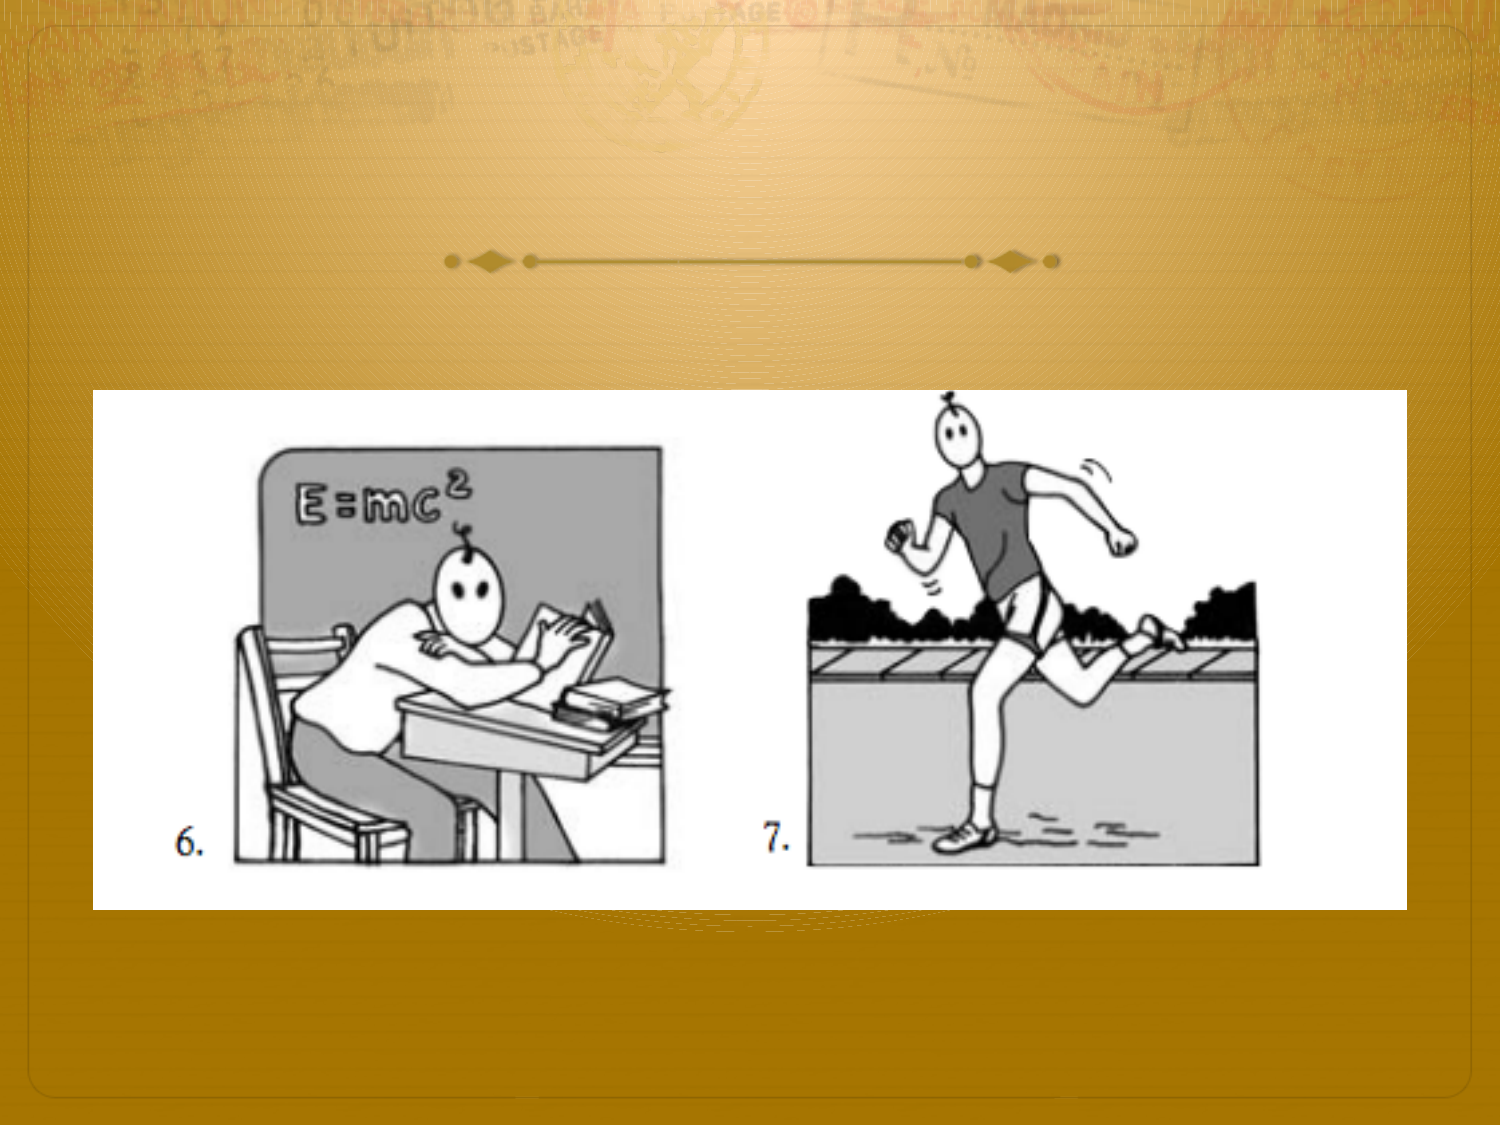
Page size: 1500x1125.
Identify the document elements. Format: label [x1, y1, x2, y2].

list [93, 312, 1407, 988]
picture [0, 0, 1500, 1125]
